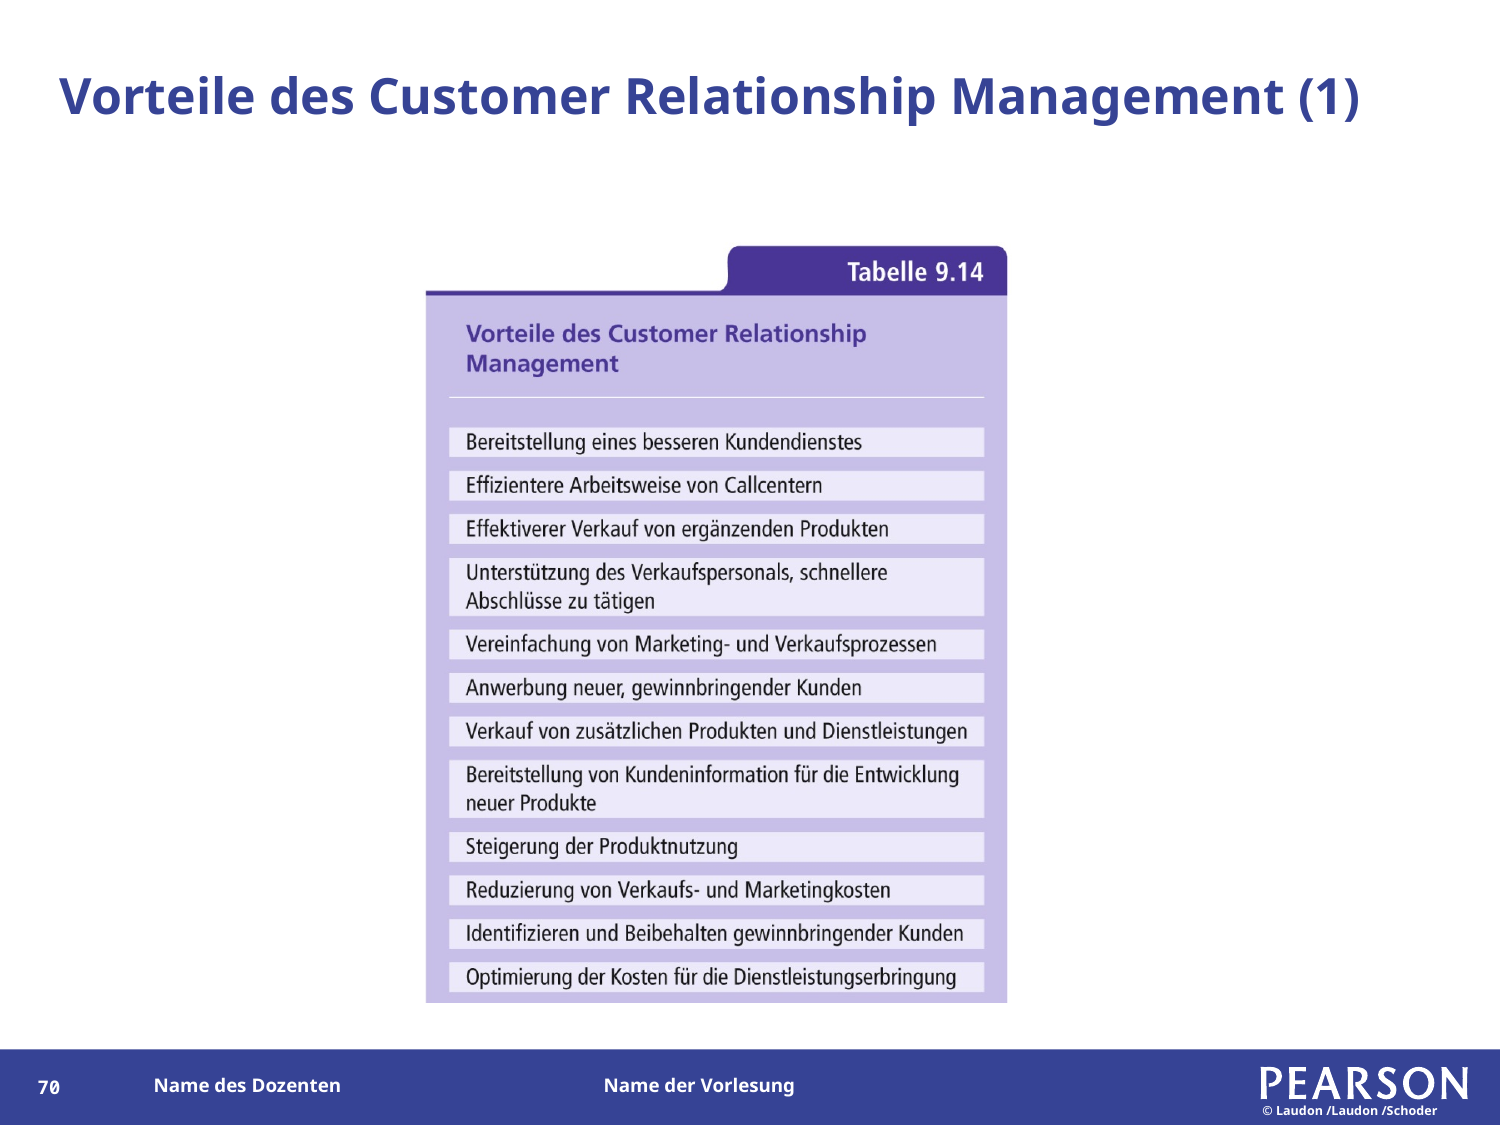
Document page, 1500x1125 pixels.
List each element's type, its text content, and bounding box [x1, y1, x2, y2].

title Vorteile des Customer Relationship Management (1) [59, 64, 1410, 213]
slide_number 183 [22, 1067, 136, 1098]
picture [422, 242, 1012, 1004]
